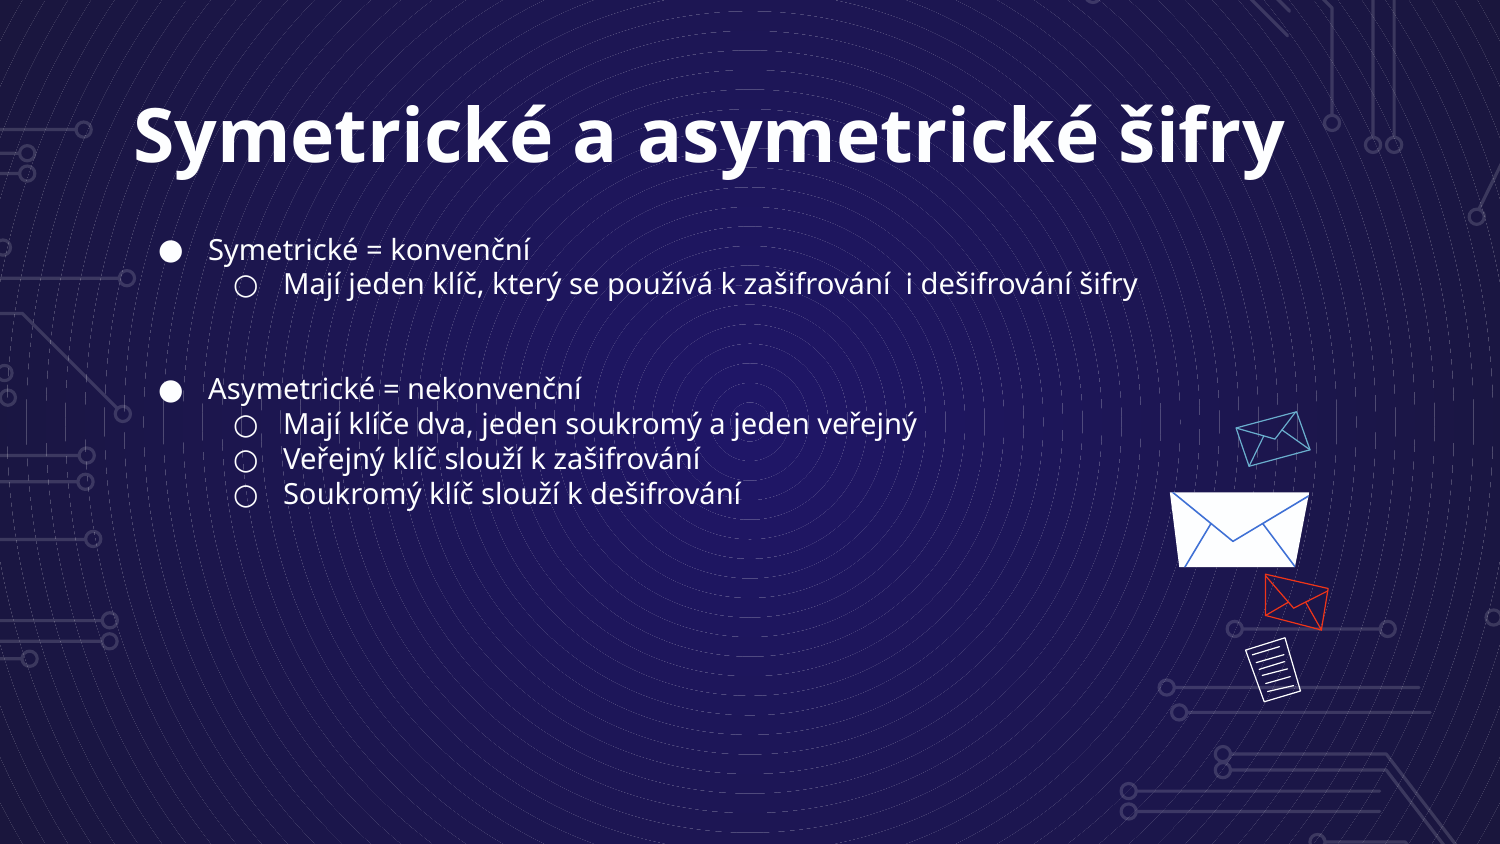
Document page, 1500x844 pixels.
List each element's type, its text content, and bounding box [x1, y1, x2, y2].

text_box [1169, 410, 1330, 703]
title Symetrické a asymetrické šifry [118, 72, 1382, 167]
list Symetrické = konvenční Mají jeden klíč, který se používá k zašifrování i dešifrování šifry Asymetrické = nekonvenční Mají klíče dva, jeden soukromý a jeden veřejný Veřejný klíč slouží k zašifrování Soukromý klíč slouží k dešifrování [118, 215, 1394, 760]
